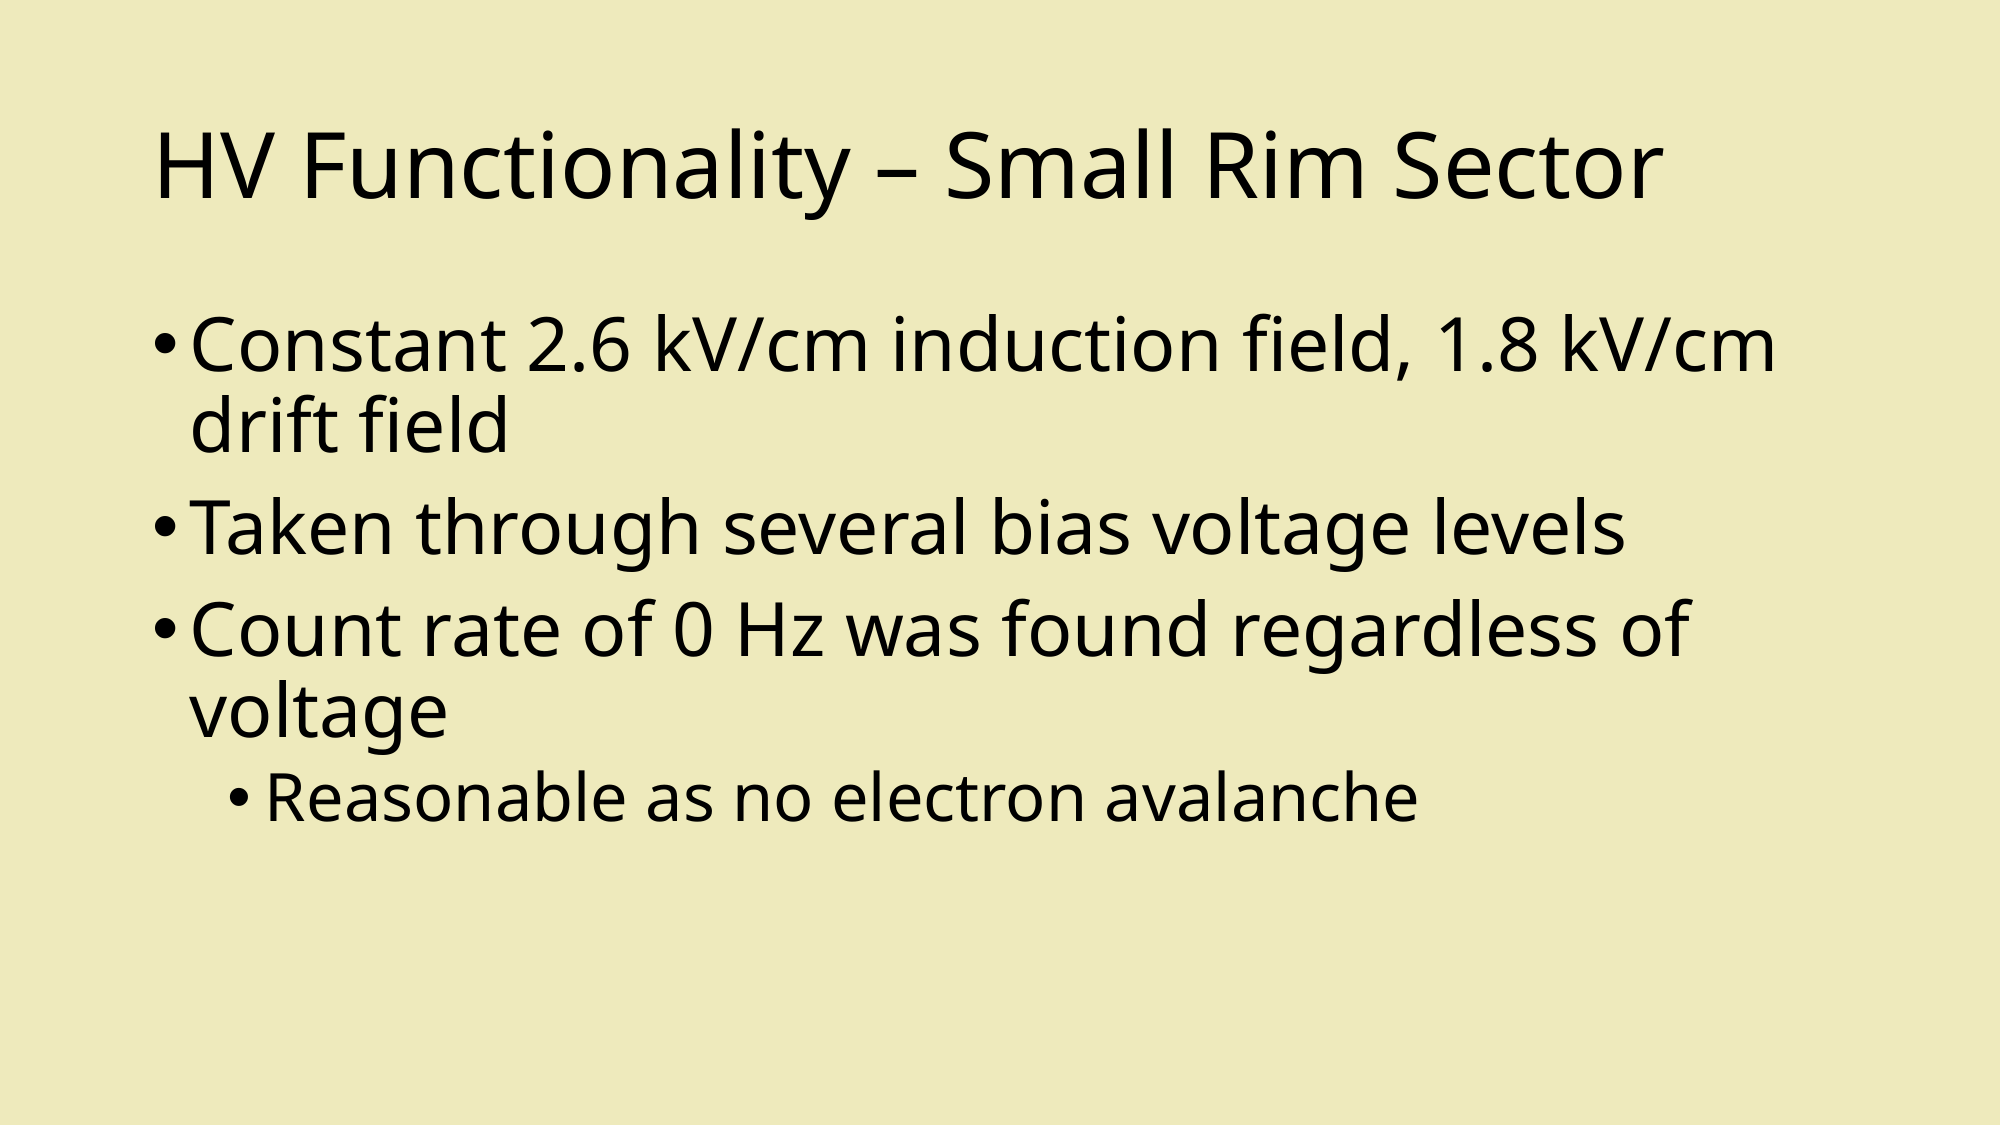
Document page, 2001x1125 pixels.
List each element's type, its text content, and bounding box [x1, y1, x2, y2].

title HV Functionality – Small Rim Sector [137, 59, 1863, 278]
list Constant 2.6 kV/cm induction field, 1.8 kV/cm drift field Taken through several bias voltage levels Count rate of 0 Hz was found regardless of voltage Reasonable as no electron avalanche [137, 299, 1863, 1014]
